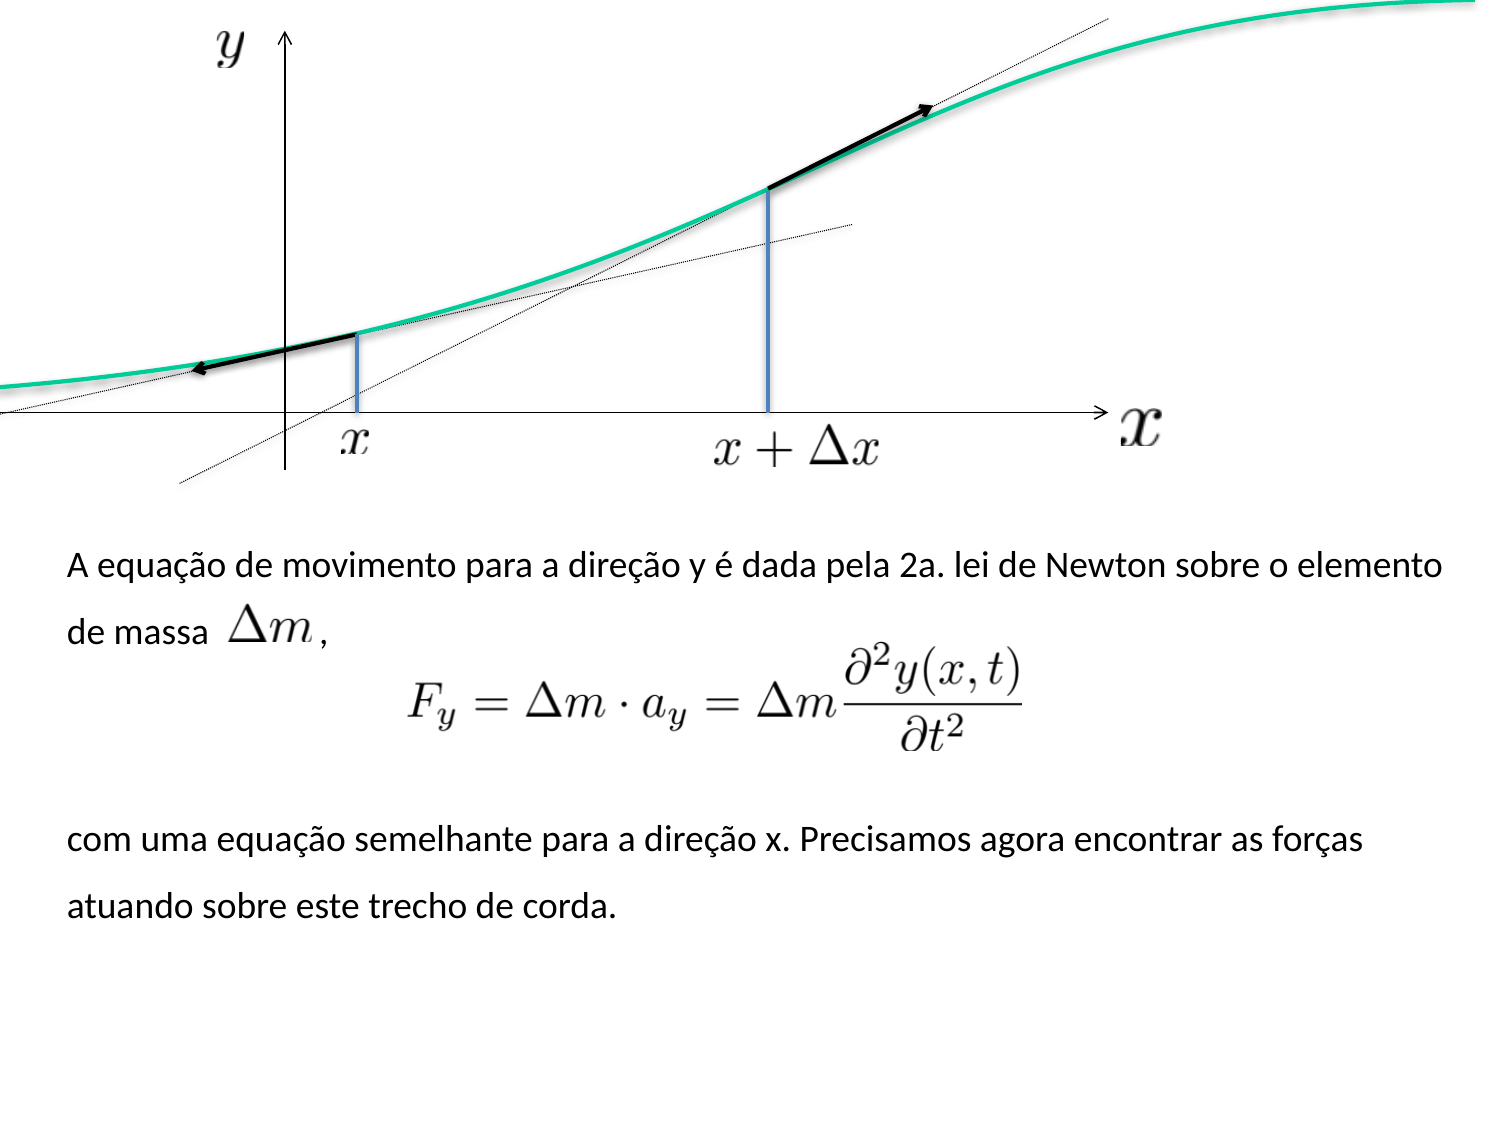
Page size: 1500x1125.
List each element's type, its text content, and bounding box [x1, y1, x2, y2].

picture [405, 658, 1023, 751]
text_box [767, 105, 934, 189]
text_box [340, 191, 879, 467]
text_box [179, 18, 1109, 29]
picture [216, 30, 245, 68]
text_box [179, 479, 1109, 484]
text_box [0, 30, 1163, 471]
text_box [51, 509, 1500, 658]
text_box [1167, 0, 1475, 69]
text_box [191, 334, 335, 371]
text_box com uma equação semelhante para a direção x. Precisamos agora encontrar as forças atuando sobre este trecho de corda. [52, 783, 1475, 934]
